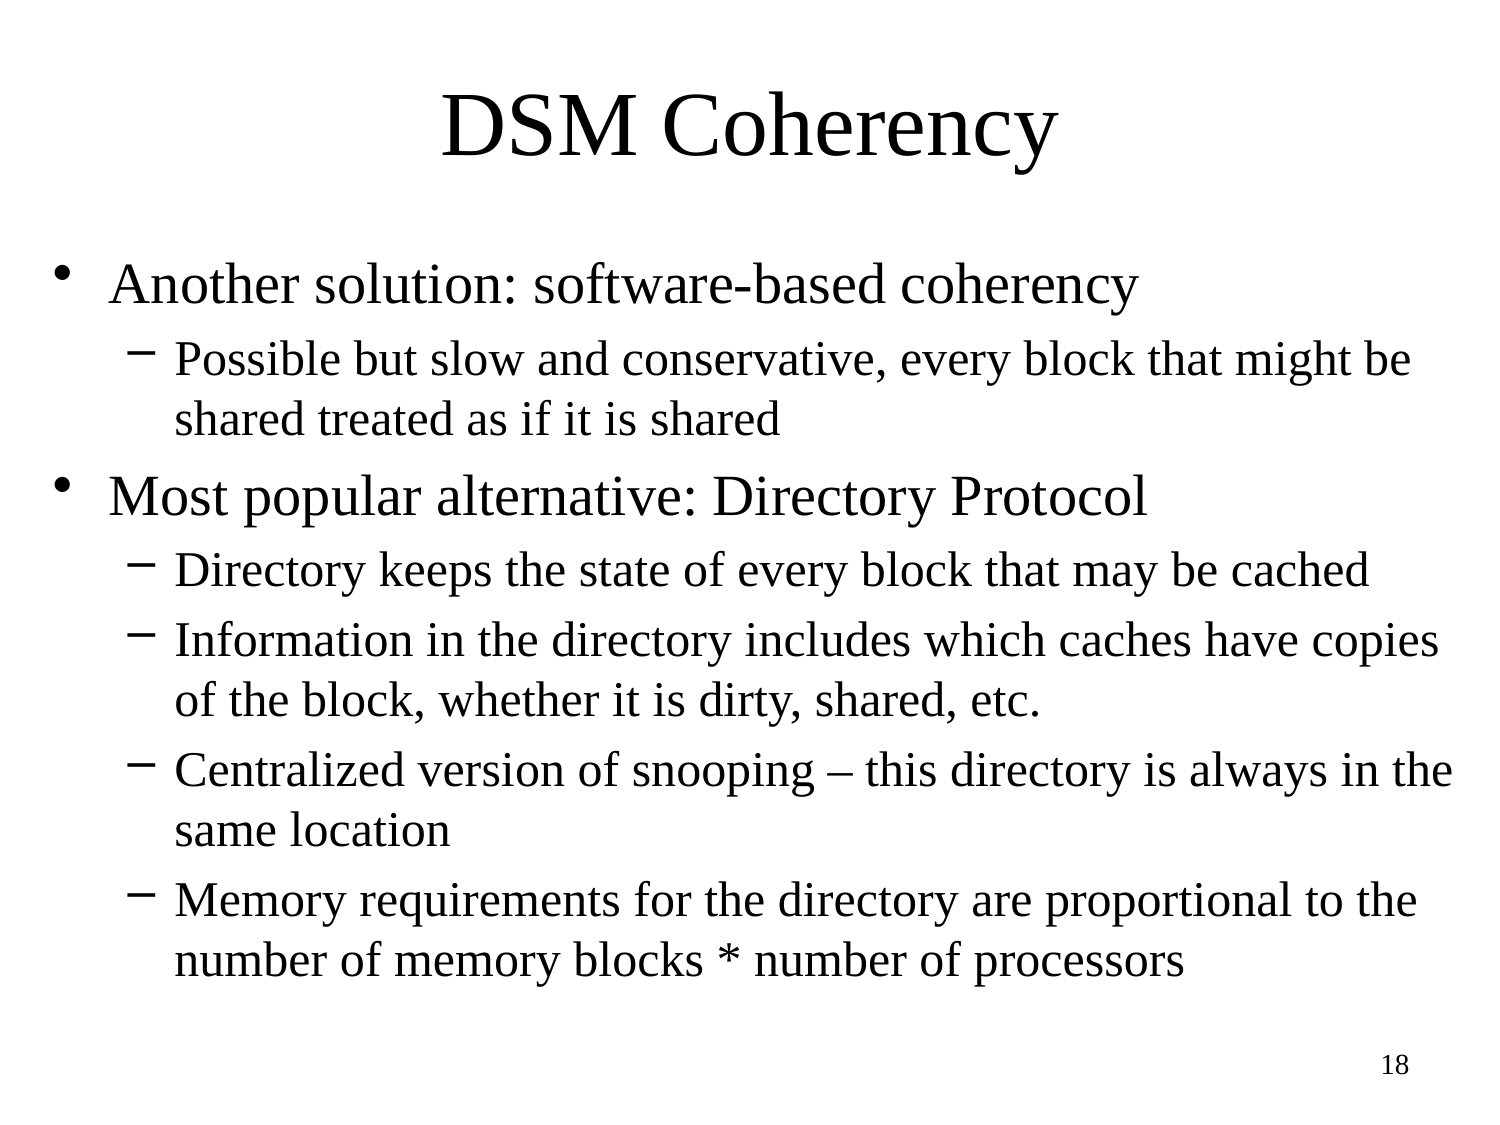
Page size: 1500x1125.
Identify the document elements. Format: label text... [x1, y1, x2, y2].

title DSM Coherency [112, 24, 1388, 213]
slide_number 18 [1112, 1038, 1425, 1113]
list Another solution: software-based coherency Possible but slow and conservative, every block that might be shared treated as if it is shared Most popular alternative: Directory Protocol Directory keeps the state of every block that may be cached Information in the directory includes which caches have copies of the block, whether it is dirty, shared, etc. Centralized version of snooping – this directory is always in the same location Memory requirements for the directory are proportional to the number of memory blocks * number of processors [37, 237, 1475, 1038]
